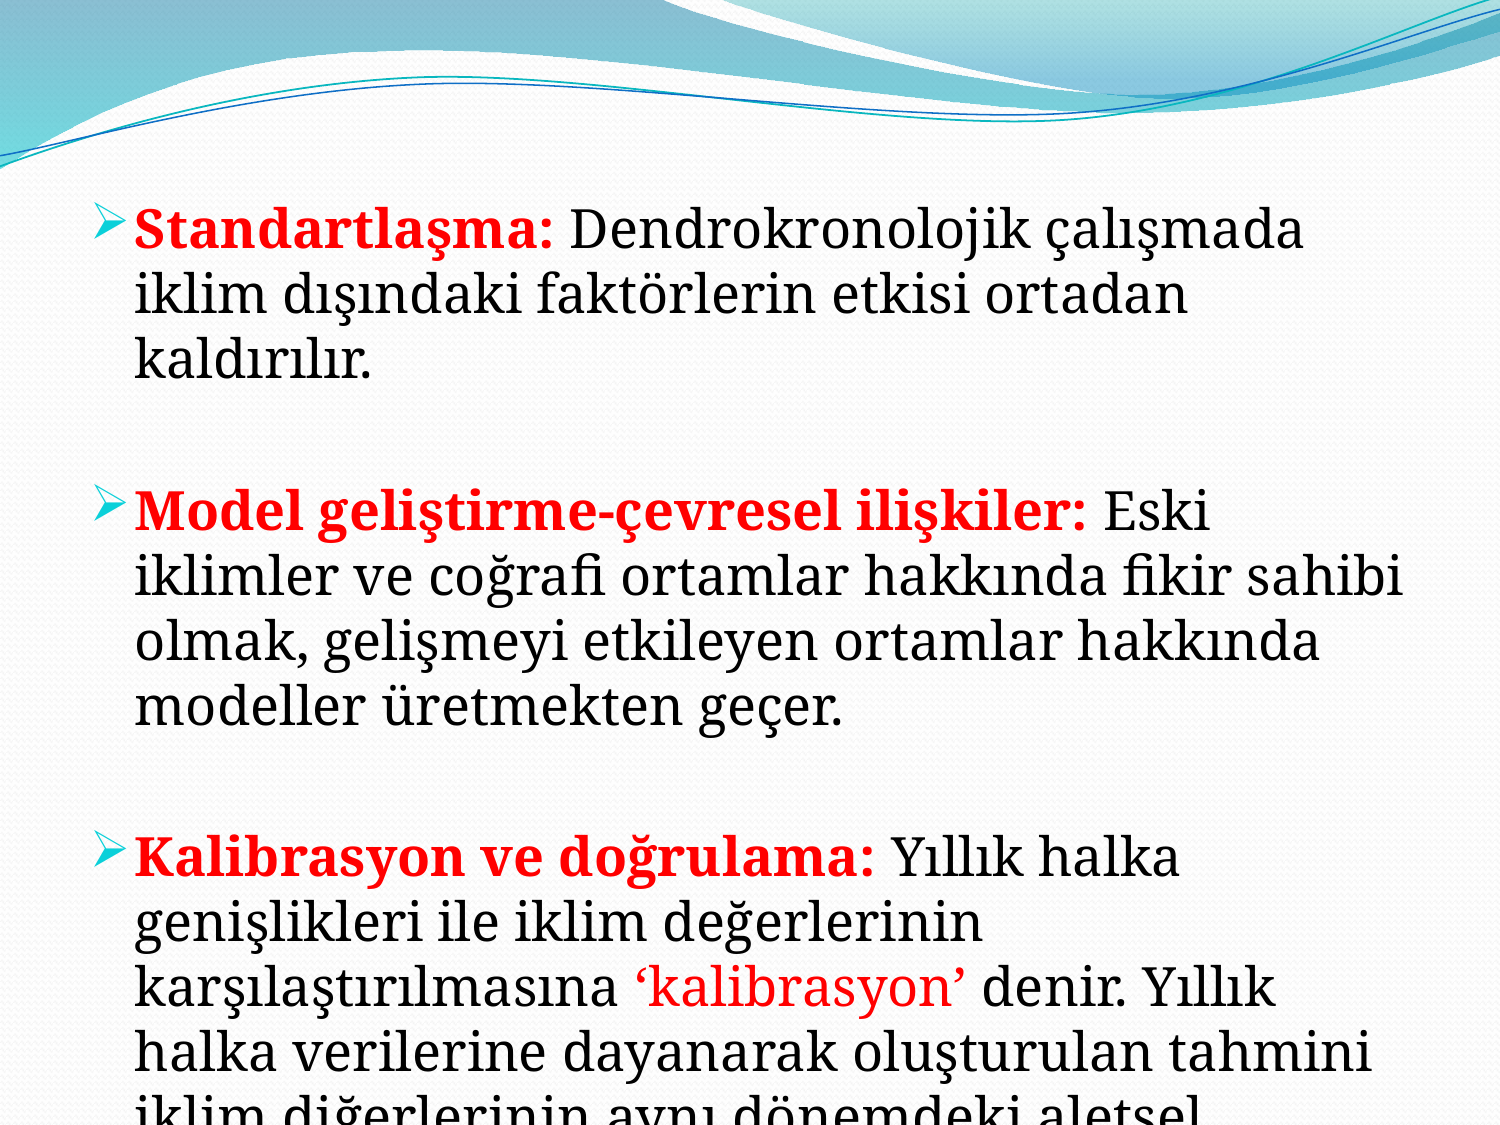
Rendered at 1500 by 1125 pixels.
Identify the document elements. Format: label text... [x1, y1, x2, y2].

list Standartlaşma: Dendrokronolojik çalışmada iklim dışındaki faktörlerin etkisi ortadan kaldırılır. Model geliştirme-çevresel ilişkiler: Eski iklimler ve coğrafi ortamlar hakkında fikir sahibi olmak, gelişmeyi etkileyen ortamlar hakkında modeller üretmekten geçer. Kalibrasyon ve doğrulama: Yıllık halka genişlikleri ile iklim değerlerinin karşılaştırılmasına ‘kalibrasyon’ denir. Yıllık halka verilerine dayanarak oluşturulan tahmini iklim diğerlerinin aynı dönemdeki aletsel verilerle karşılaştırması ‘doğrulama’ olarak tanımlanır. [75, 187, 1425, 1102]
